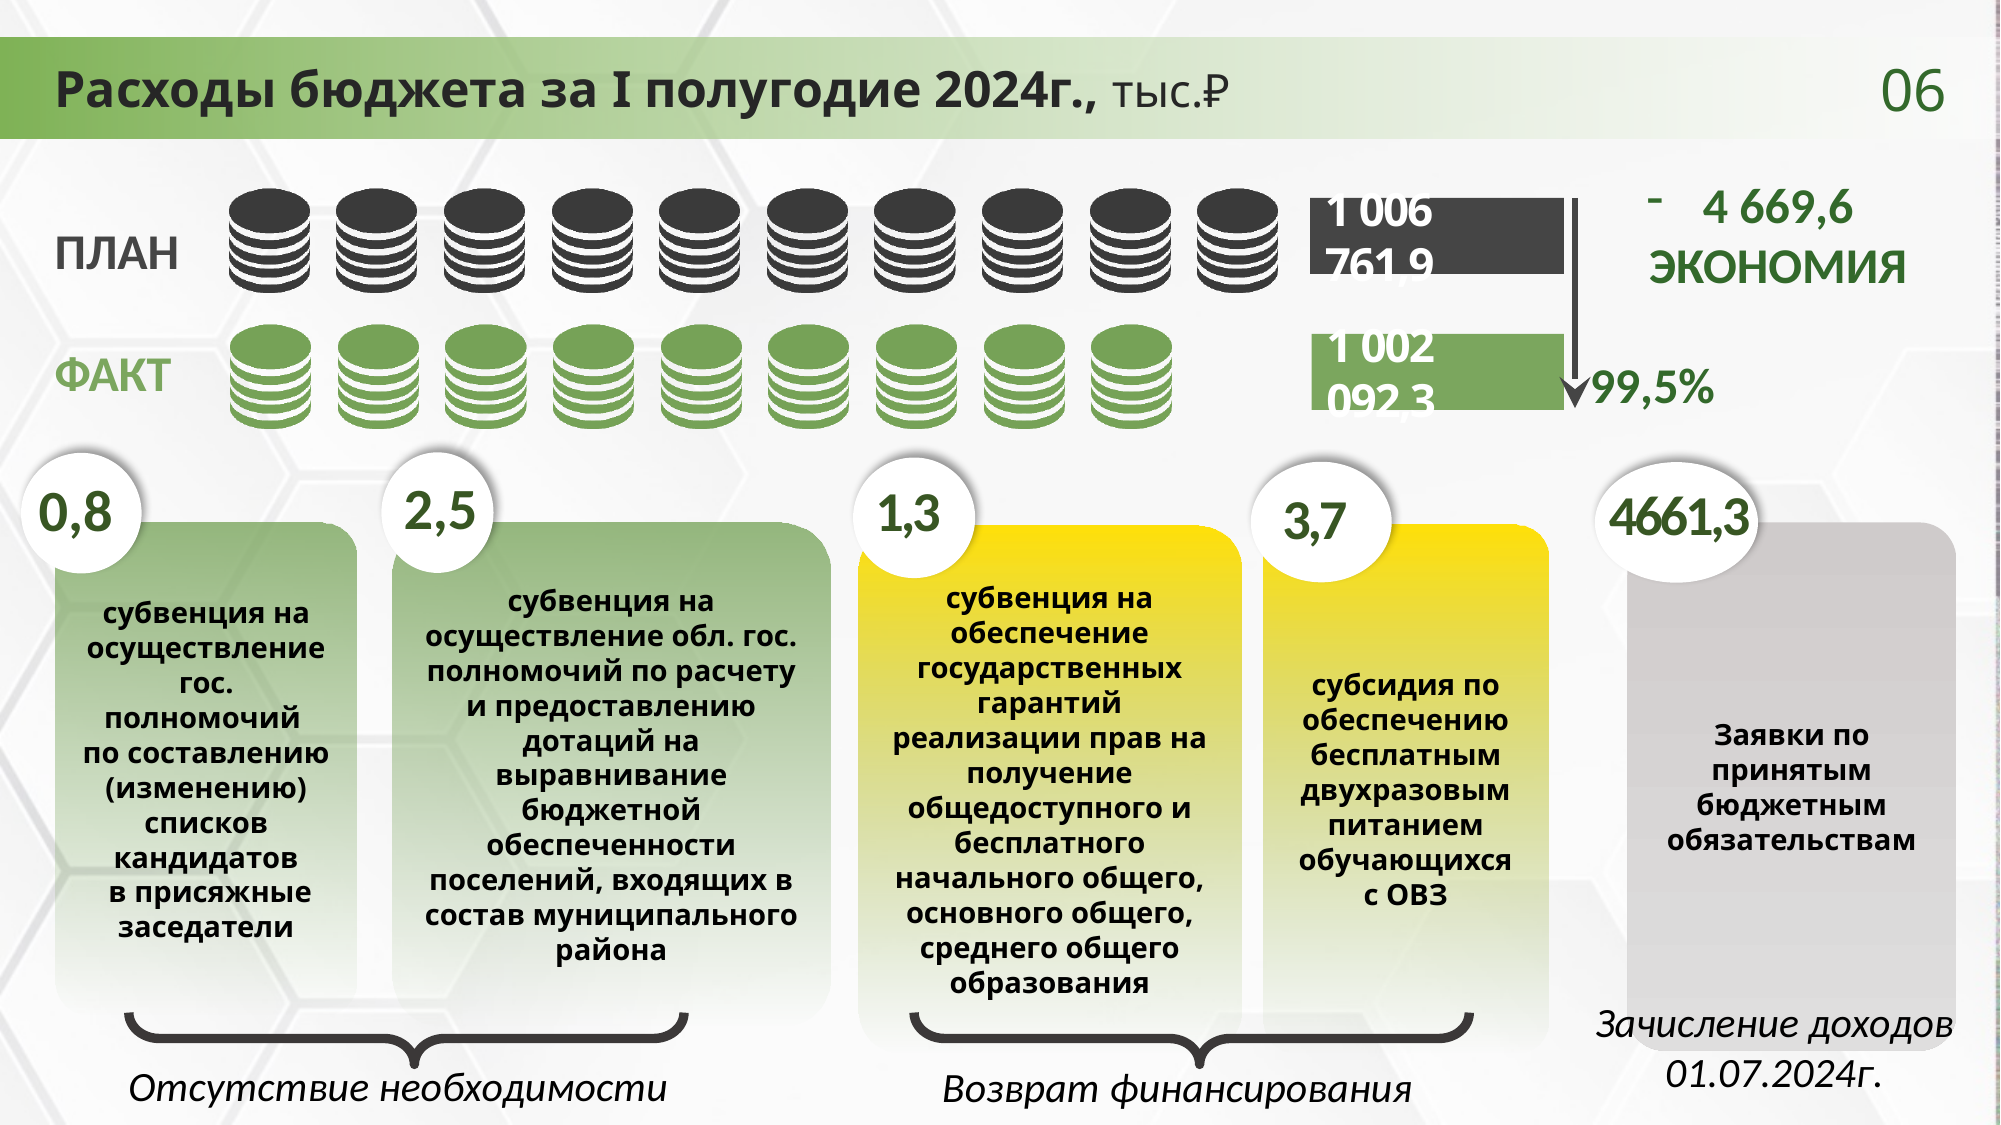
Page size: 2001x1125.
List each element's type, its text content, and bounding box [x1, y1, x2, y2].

text_box [1242, 1012, 1250, 1040]
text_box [21, 452, 357, 1016]
text_box 1 006 761,9 [1309, 197, 1565, 275]
text_box Возврат финансирования [802, 1053, 1552, 1119]
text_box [381, 452, 830, 1027]
text_box ПЛАН [39, 211, 209, 287]
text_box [1594, 462, 1957, 1051]
text_box ФАКТ [39, 333, 223, 409]
text_box 4 669,6 ЭКОНОМИЯ 99,5% [1574, 166, 1925, 421]
text_box [128, 1012, 680, 1052]
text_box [224, 312, 1179, 431]
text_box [853, 457, 1242, 1054]
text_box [222, 176, 1285, 295]
text_box 1 002 092,3 [1311, 333, 1565, 411]
text_box Отсутствие необходимости [23, 1052, 773, 1118]
text_box Зачисление доходов 01.07.2024г. [1578, 987, 1971, 1103]
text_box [0, 37, 2000, 139]
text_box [1250, 461, 1548, 1053]
